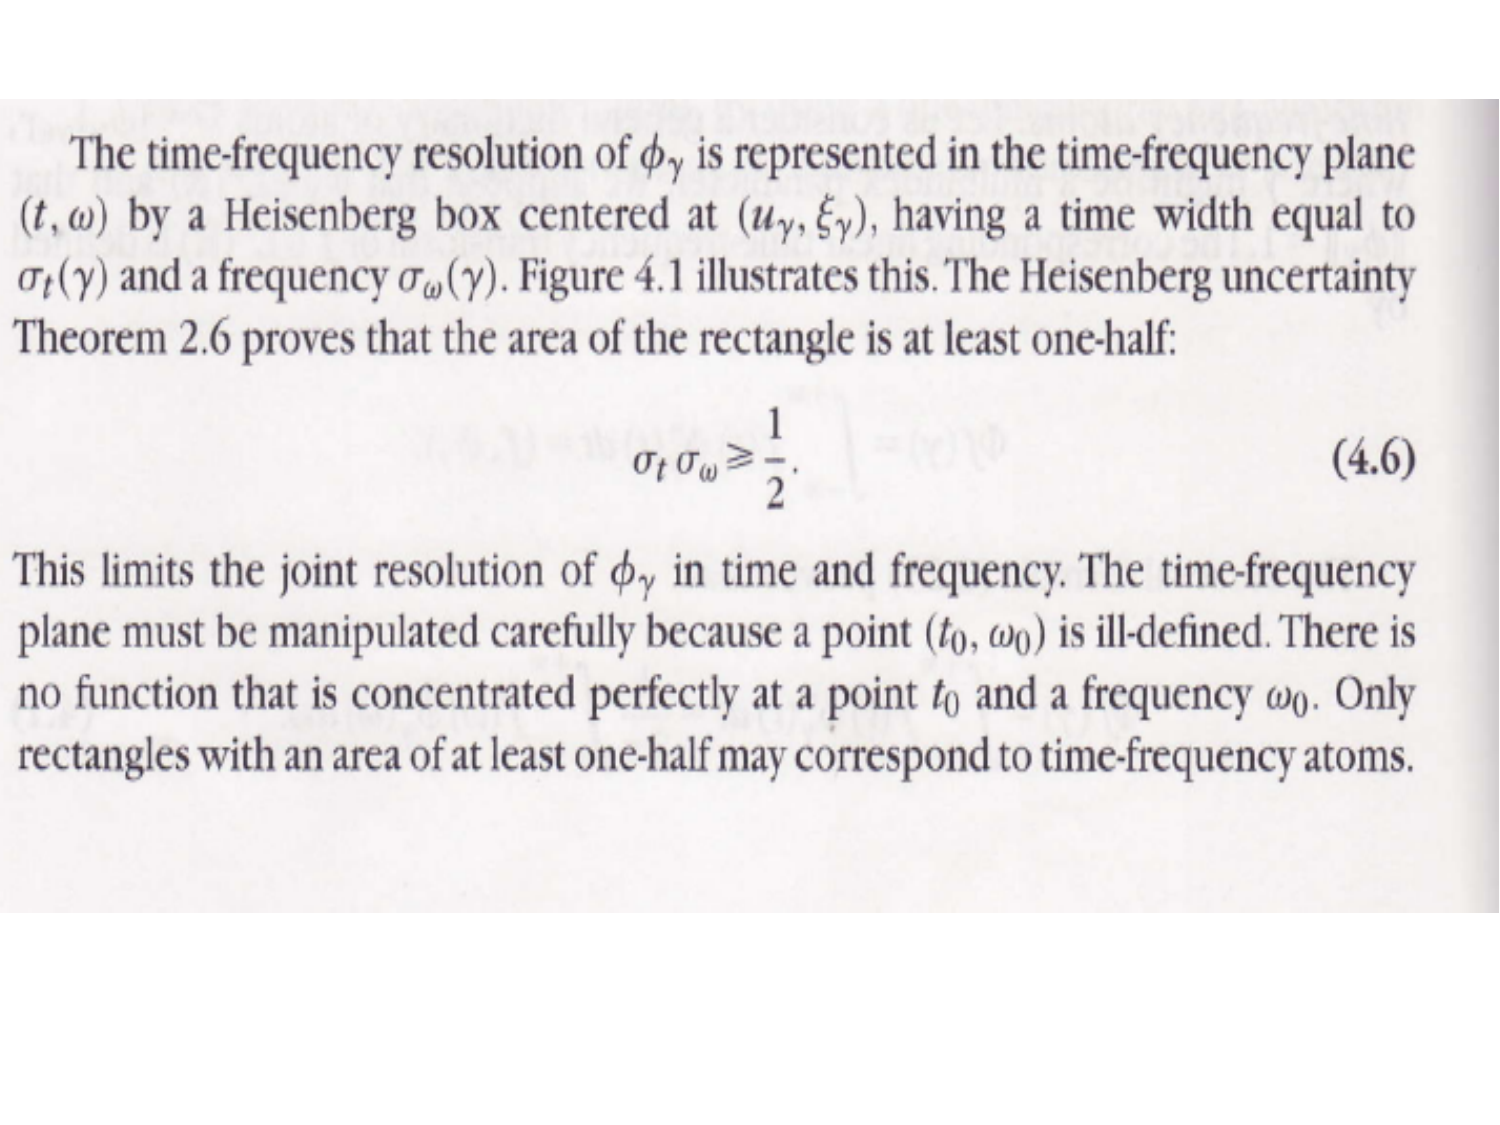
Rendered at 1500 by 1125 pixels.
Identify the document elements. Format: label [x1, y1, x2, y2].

picture [0, 99, 1500, 913]
